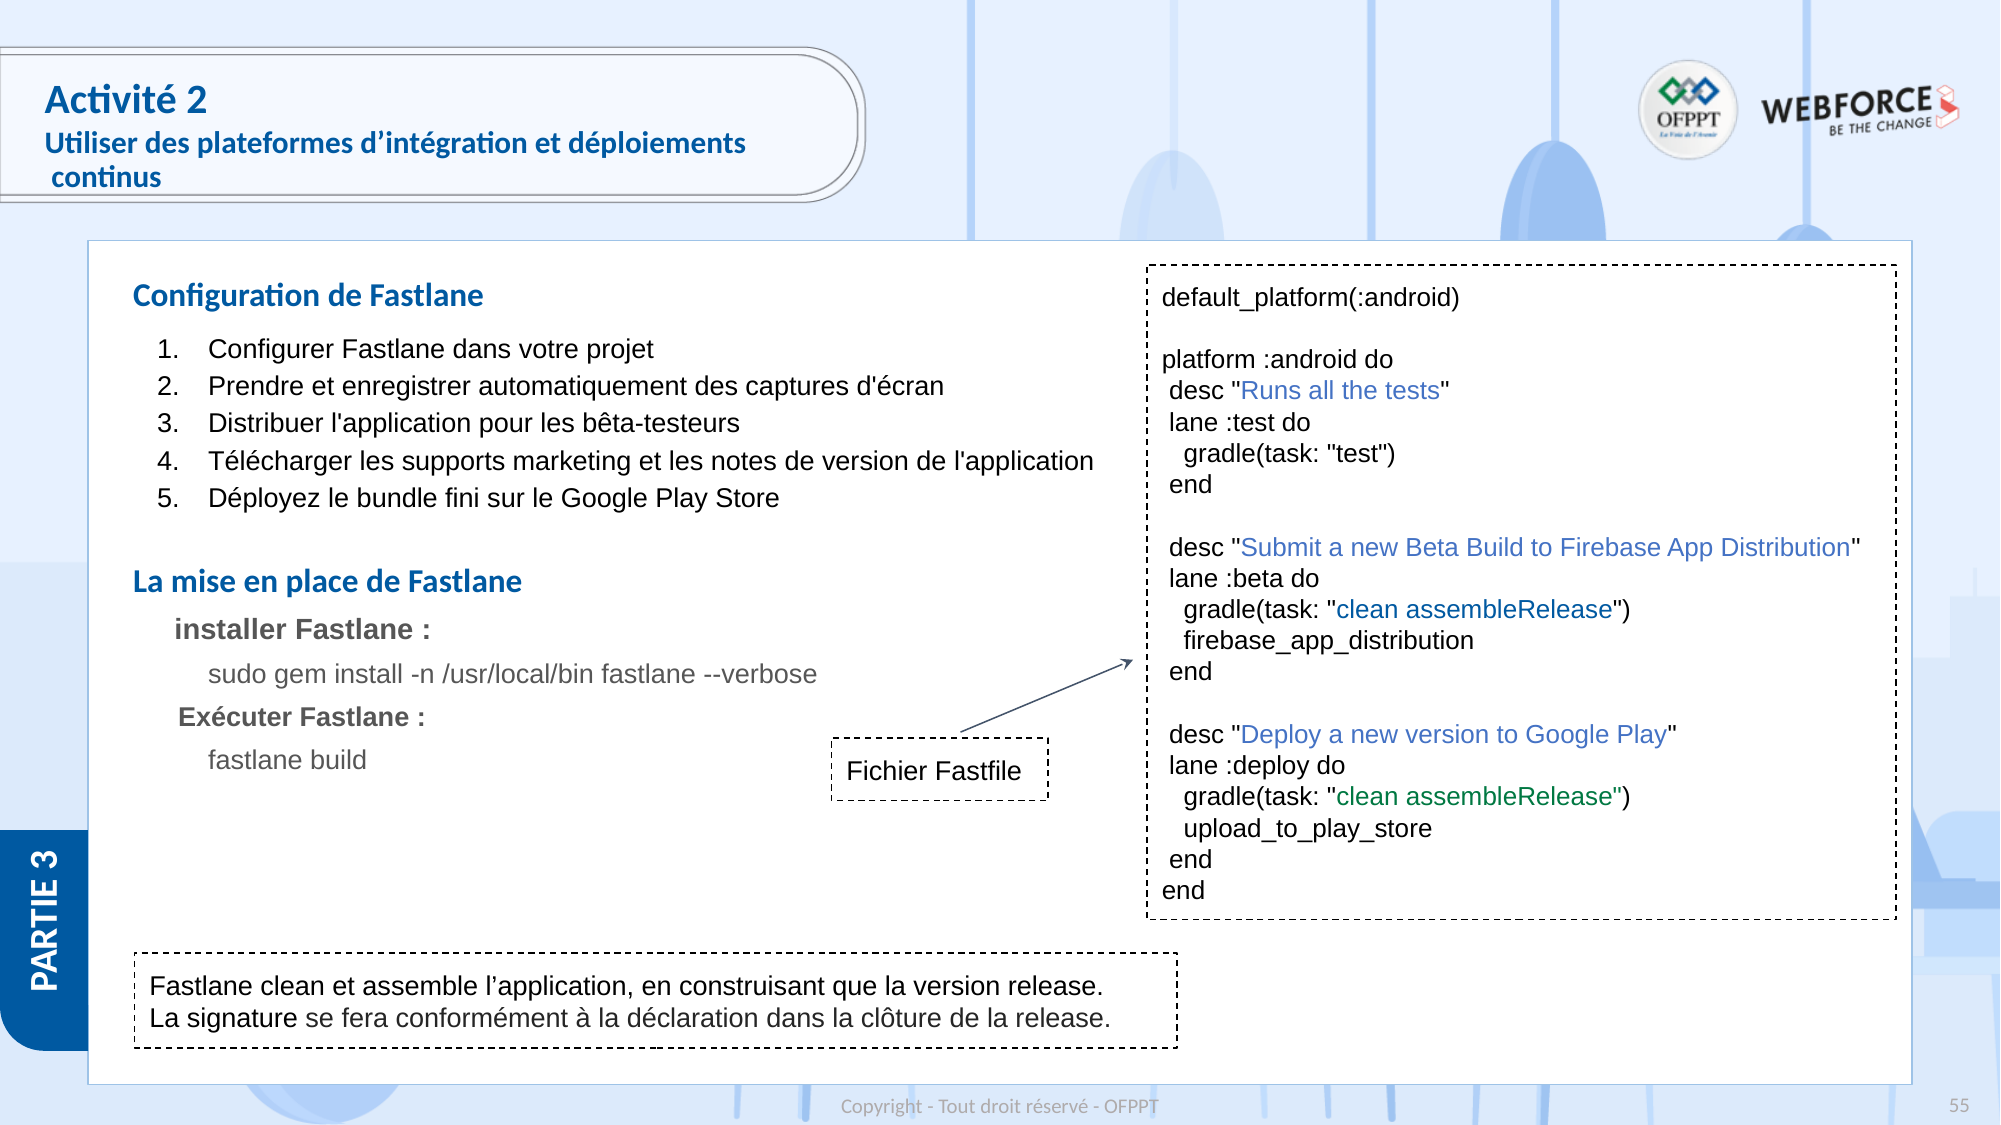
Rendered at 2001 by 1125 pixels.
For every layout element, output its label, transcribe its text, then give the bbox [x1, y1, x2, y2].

text_box default_platform(:android) platform :android do desc "Runs all the tests" lane :test do gradle(task: "test") end desc "Submit a new Beta Build to Firebase App Distribution" lane :beta do gradle(task: "clean assembleRelease") firebase_app_distribution end desc "Deploy a new version to Google Play" lane :deploy do gradle(task: "clean assembleRelease") upload_to_play_store end end [1146, 264, 1896, 920]
text_box Fichier Fastfile [831, 738, 1048, 801]
picture [0, 0, 2000, 1125]
list Configurer Fastlane dans votre projet Prendre et enregistrer automatiquement des captures d'écran Distribuer l'application pour les bêta-testeurs Télécharger les supports marketing et les notes de version de l'application Déployez le bundle fini sur le Google Play Store La mise en place de Fastlane installer Fastlane : sudo gem install -n /usr/local/bin fastlane --verbose Exécuter Fastlane : fastlane build [118, 318, 1139, 1060]
title Activité 2 [29, 65, 863, 119]
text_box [960, 659, 1134, 733]
list Utiliser des plateformes d’intégration et déploiements continus [29, 119, 920, 192]
list Configuration de Fastlane [118, 265, 1146, 318]
text_box Fastlane clean et assemble l’application, en construisant que la version release. La signature se fera conformément à la déclaration dans la clôture de la release. [134, 952, 1178, 1048]
